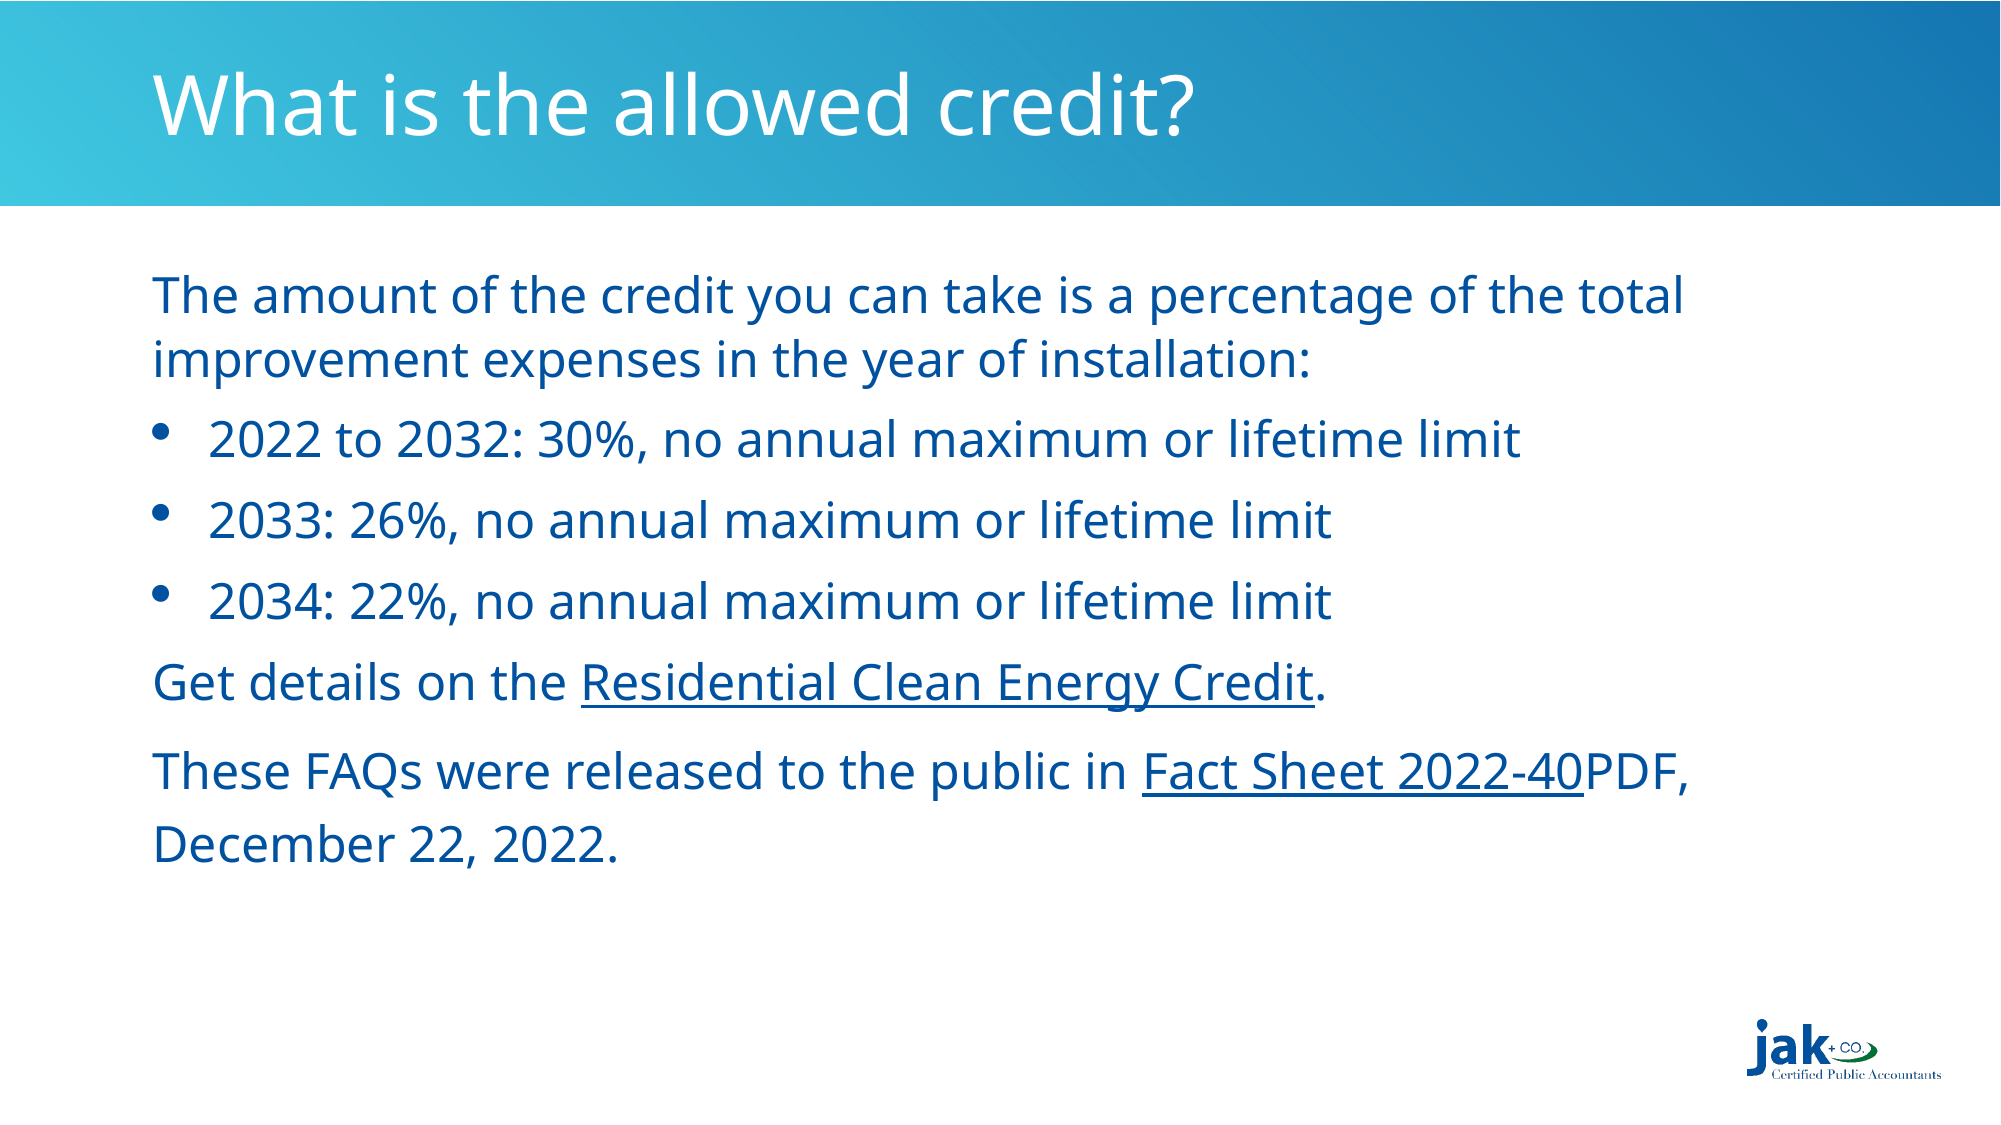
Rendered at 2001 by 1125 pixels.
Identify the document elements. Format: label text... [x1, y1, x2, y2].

picture [1747, 1019, 1941, 1079]
title What is the allowed credit? [137, 46, 1863, 171]
list The amount of the credit you can take is a percentage of the total improvement expenses in the year of installation: 2022 to 2032: 30%, no annual maximum or lifetime limit 2033: 26%, no annual maximum or lifetime limit 2034: 22%, no annual maximum or lifetime limit Get details on the Residential Clean Energy Credit. These FAQs were released to the public in Fact Sheet 2022-40PDF, December 22, 2022. [137, 252, 1863, 1014]
picture [0, 1, 2001, 206]
